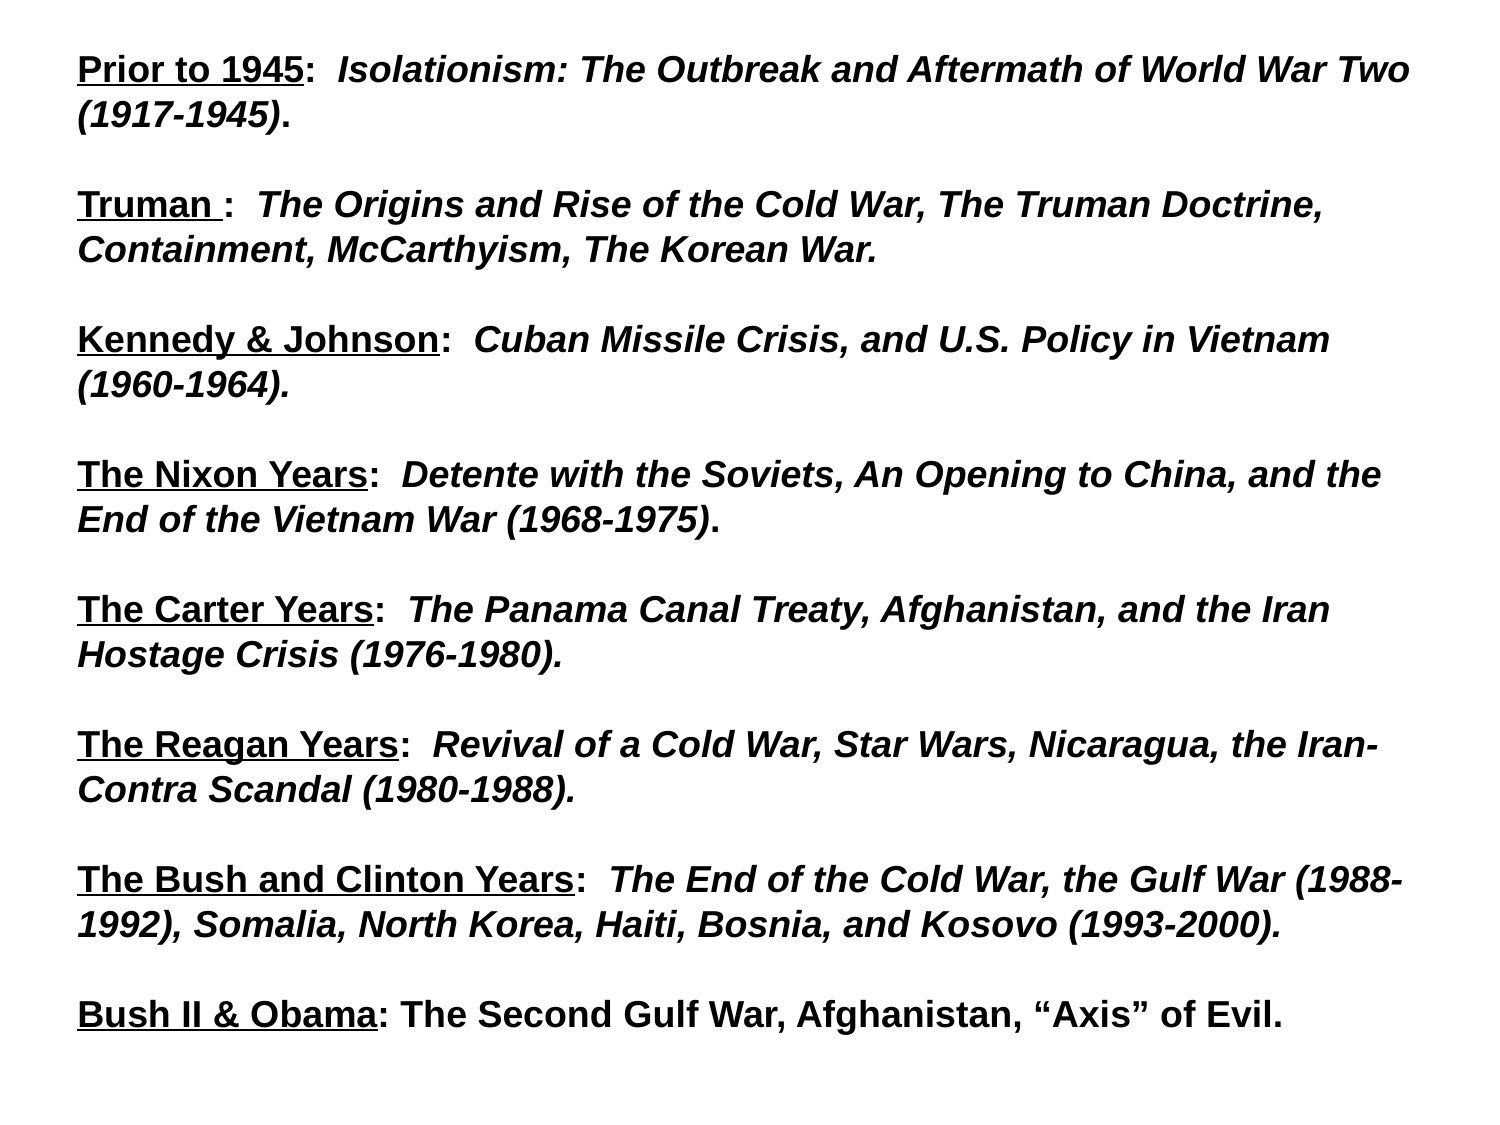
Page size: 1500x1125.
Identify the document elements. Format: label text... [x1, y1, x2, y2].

text_box Prior to 1945: Isolationism: The Outbreak and Aftermath of World War Two (1917-1945). Truman : The Origins and Rise of the Cold War, The Truman Doctrine, Containment, McCarthyism, The Korean War. Kennedy & Johnson: Cuban Missile Crisis, and U.S. Policy in Vietnam (1960-1964). The Nixon Years: Detente with the Soviets, An Opening to China, and the End of the Vietnam War (1968-1975). The Carter Years: The Panama Canal Treaty, Afghanistan, and the Iran Hostage Crisis (1976-1980). The Reagan Years: Revival of a Cold War, Star Wars, Nicaragua, the Iran-Contra Scandal (1980-1988). The Bush and Clinton Years: The End of the Cold War, the Gulf War (1988-1992), Somalia, North Korea, Haiti, Bosnia, and Kosovo (1993-2000). Bush II & Obama: The Second Gulf War, Afghanistan, “Axis” of Evil. [62, 37, 1450, 1043]
